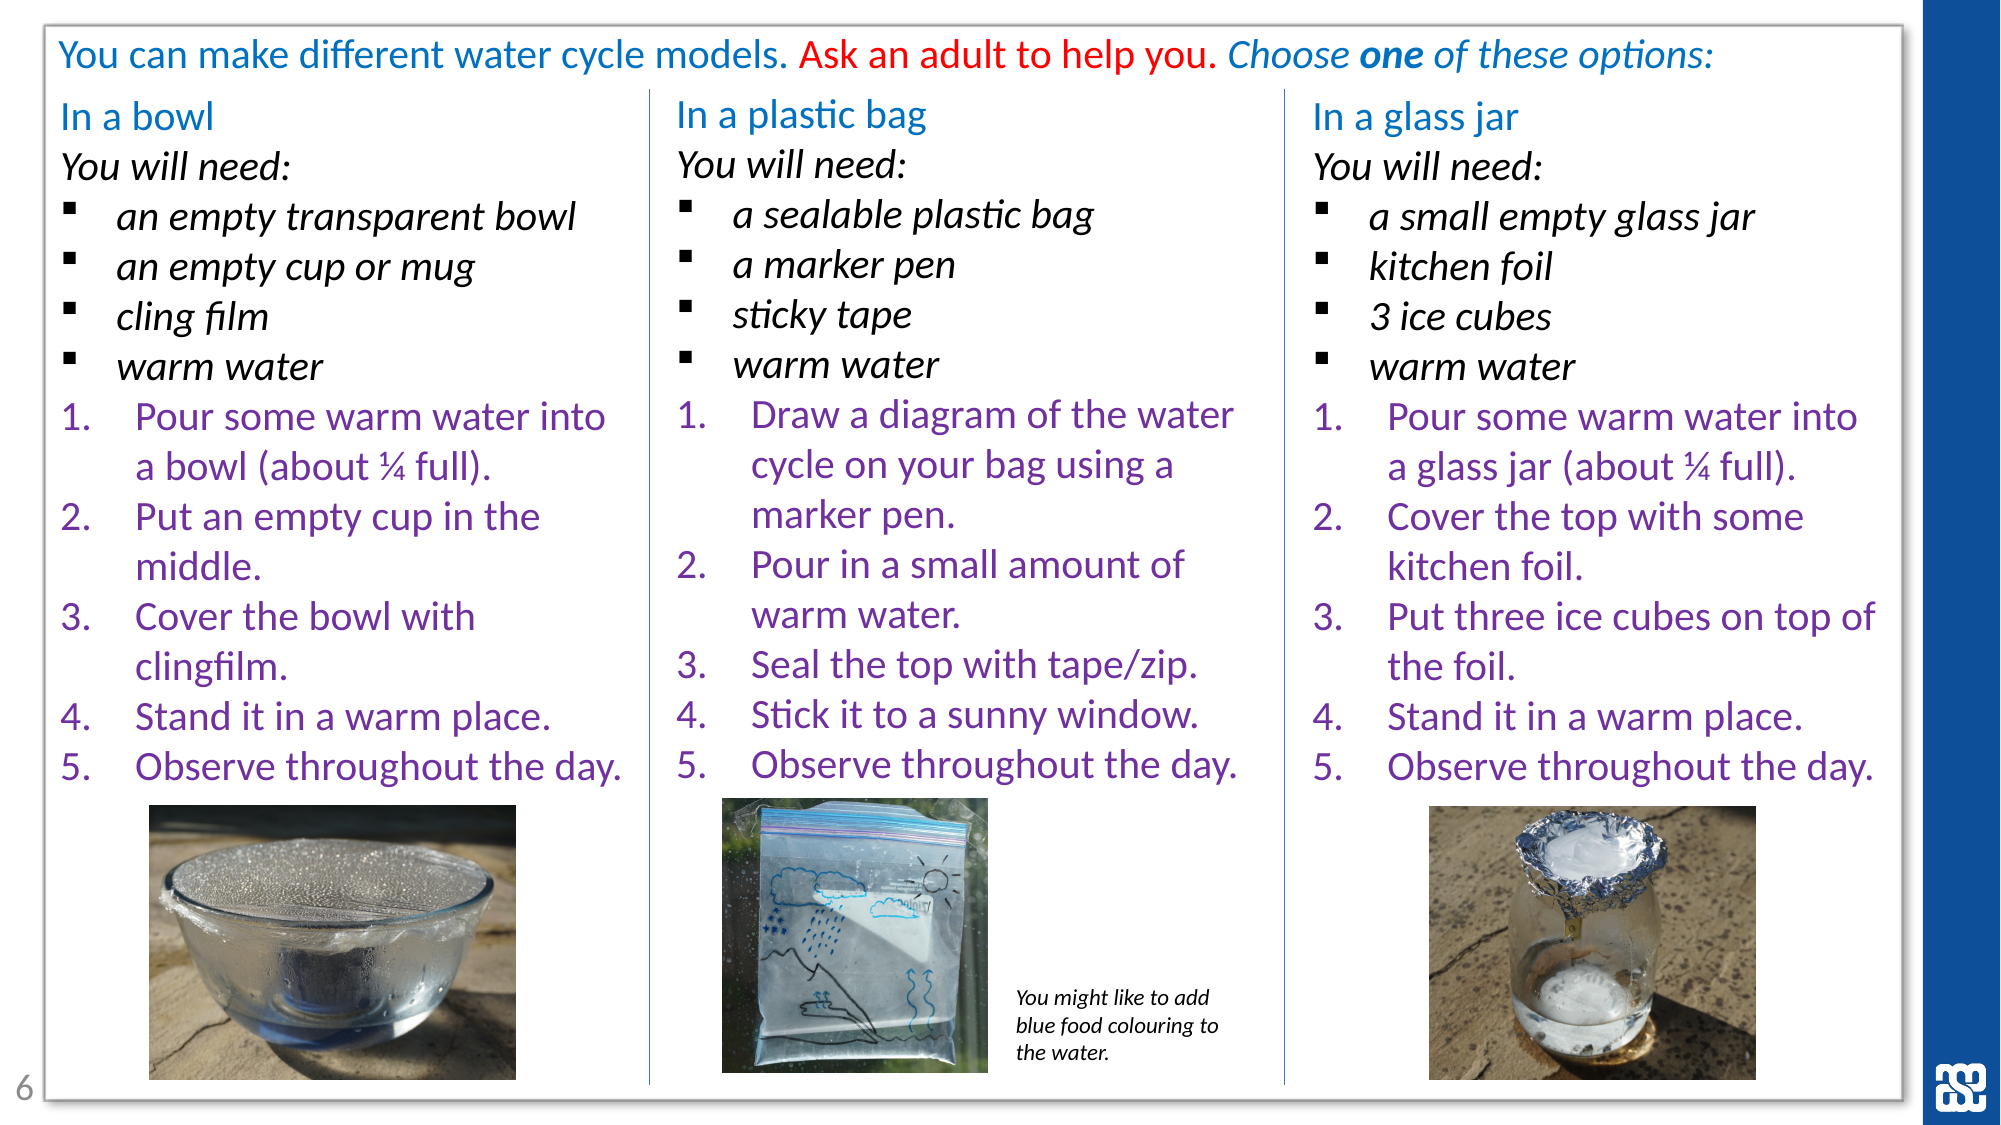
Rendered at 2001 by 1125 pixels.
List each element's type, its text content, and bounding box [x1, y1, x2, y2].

picture [1935, 1063, 1993, 1112]
slide_number 6 [0, 1055, 87, 1115]
text_box You can make different water cycle models. Ask an adult to help you. Choose one of these options: [46, 29, 1899, 1099]
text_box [60, 86, 1886, 1085]
